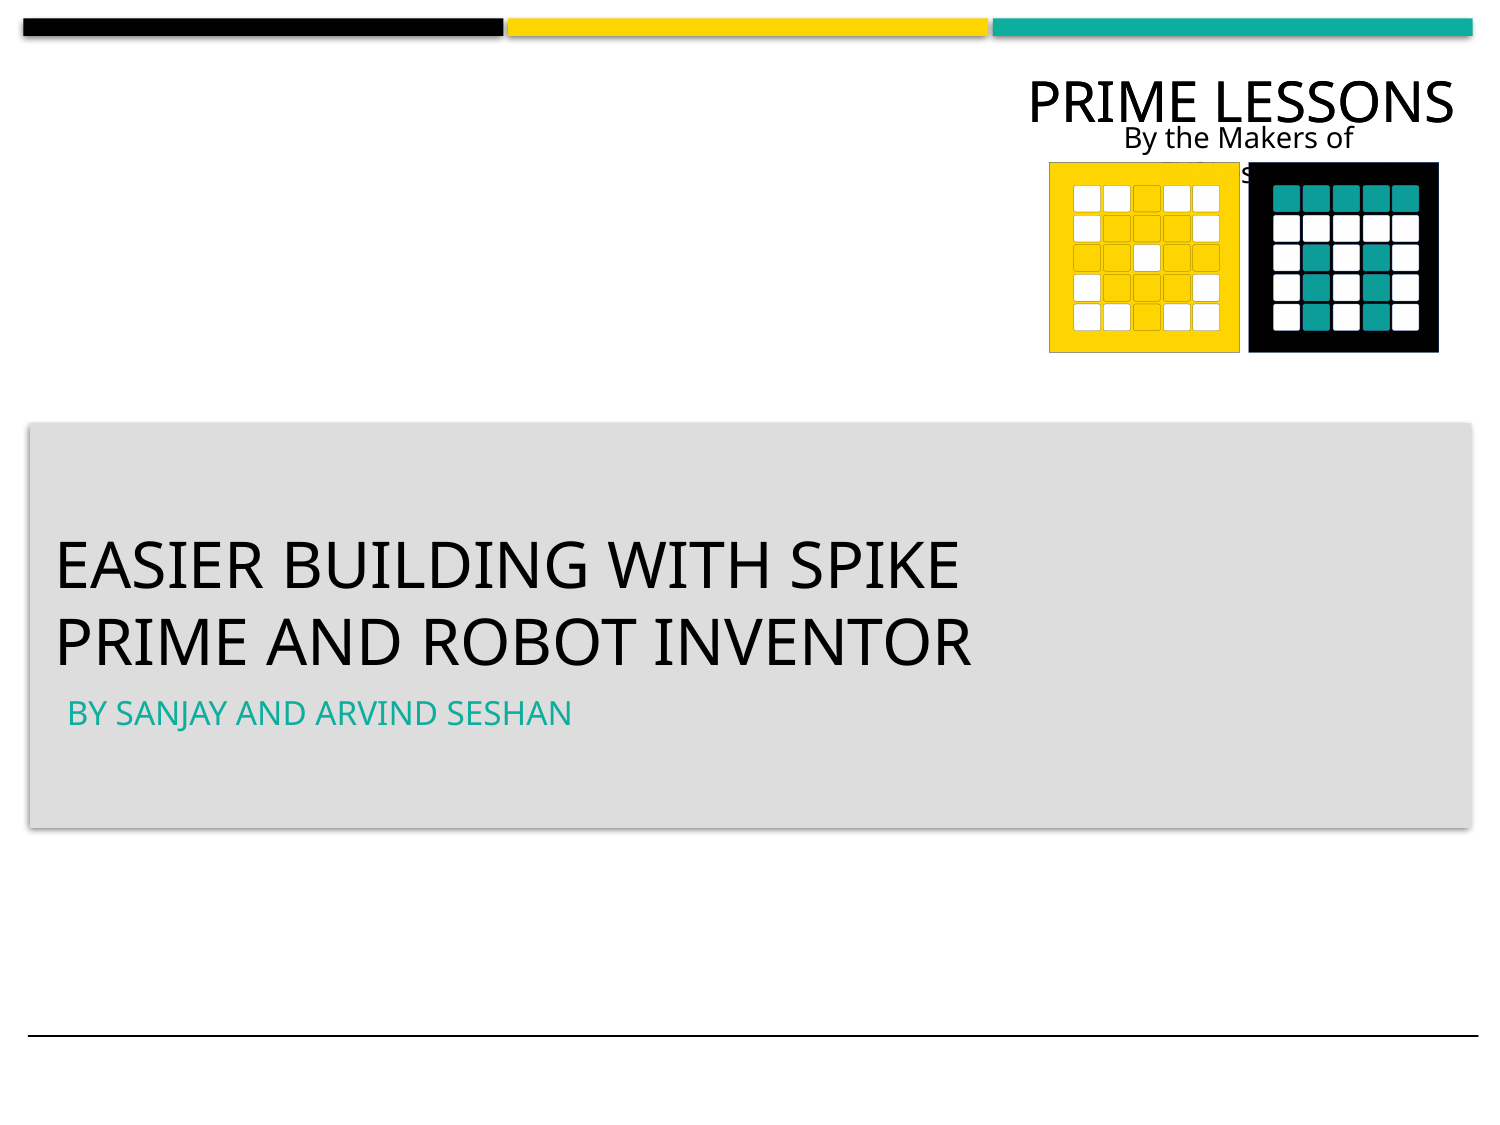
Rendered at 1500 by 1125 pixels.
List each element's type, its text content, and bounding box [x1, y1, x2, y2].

title Easier building with Spike prime And ROBOT INVENTOR [39, 439, 994, 686]
subtitle BY SANJAY AND ARVIND SESHAN [51, 685, 994, 782]
picture [1049, 162, 1240, 353]
picture [1248, 162, 1439, 353]
